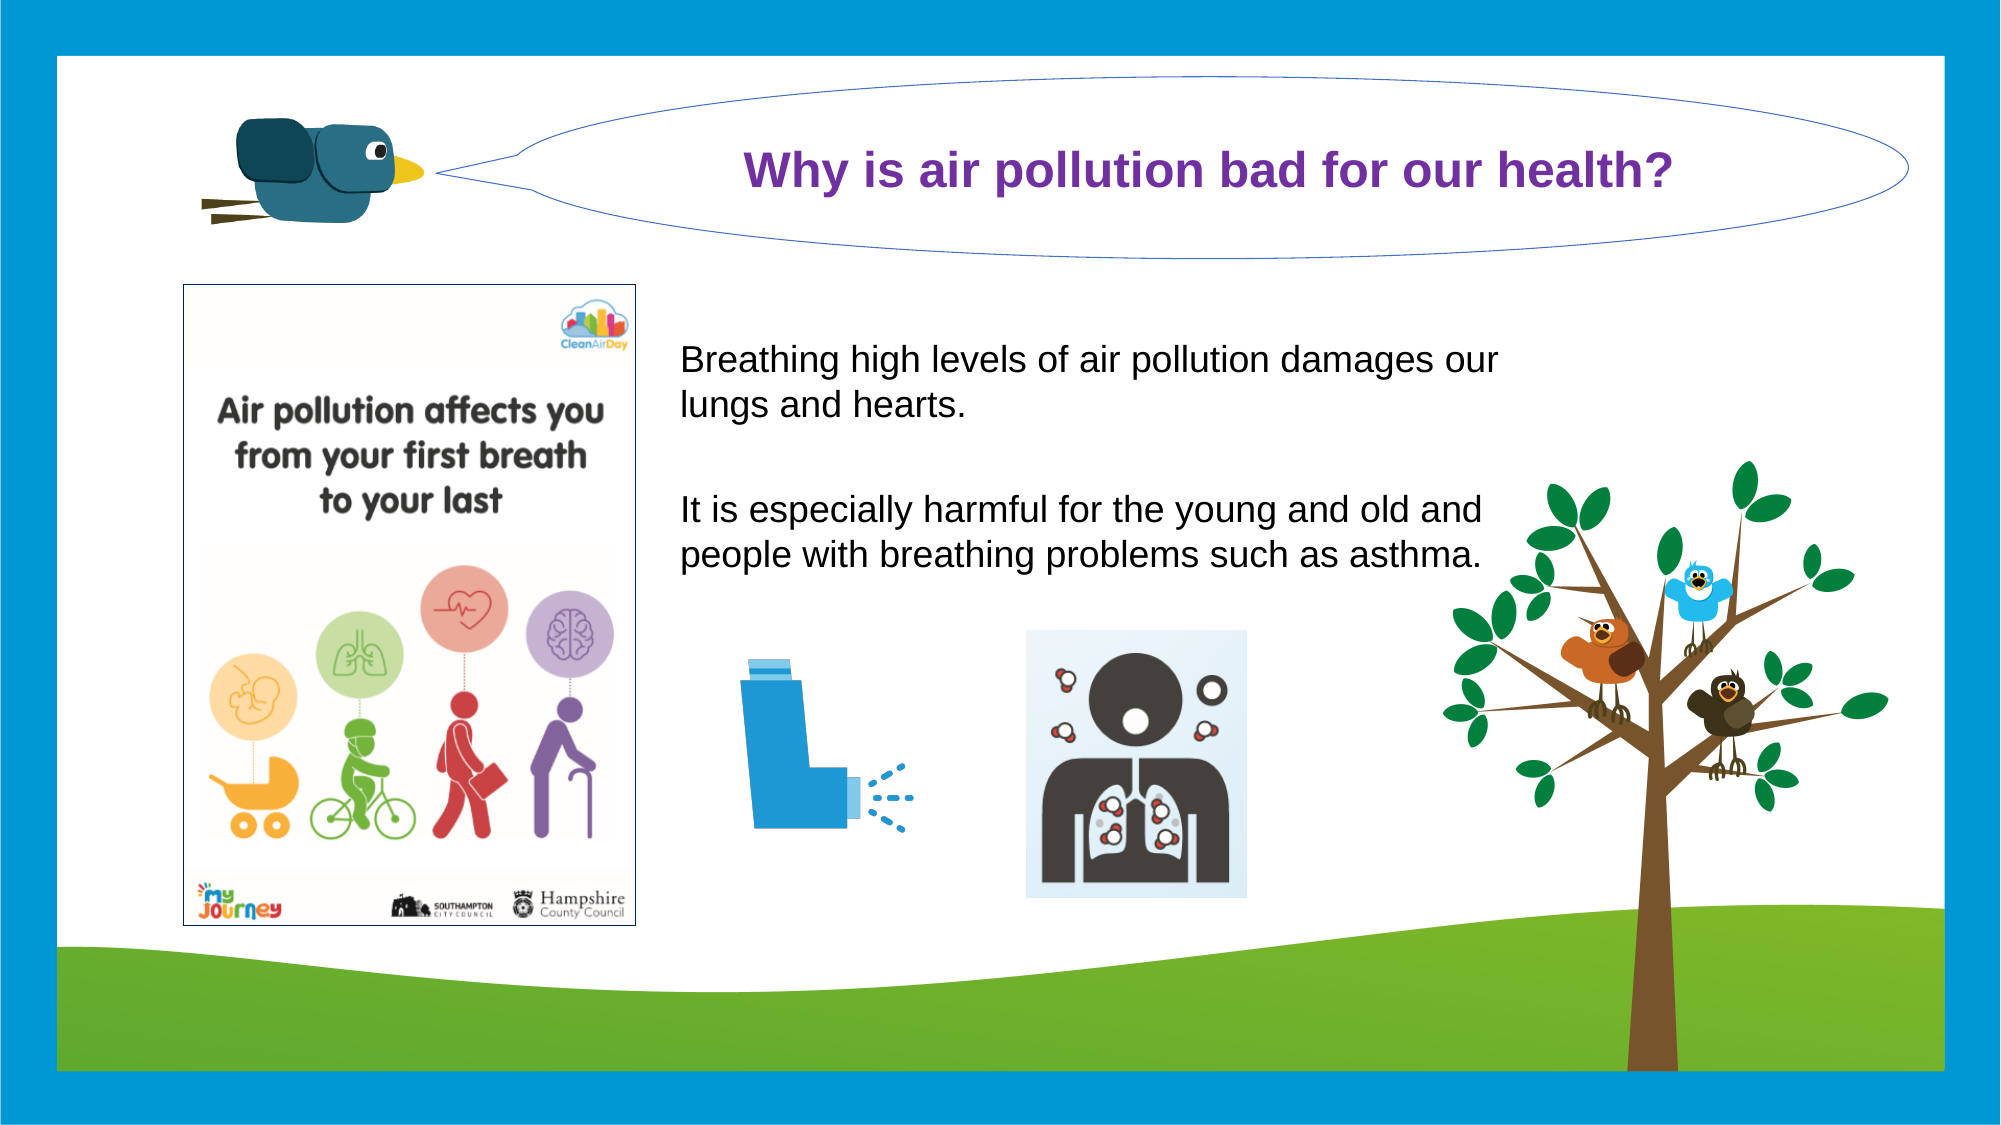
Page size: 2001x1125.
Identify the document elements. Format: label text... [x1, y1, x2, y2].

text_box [183, 76, 1909, 259]
text_box Breathing high levels of air pollution damages our lungs and hearts. It is especially harmful for the young and old and people with breathing problems such as asthma. [665, 259, 1551, 713]
picture [58, 56, 1944, 1071]
